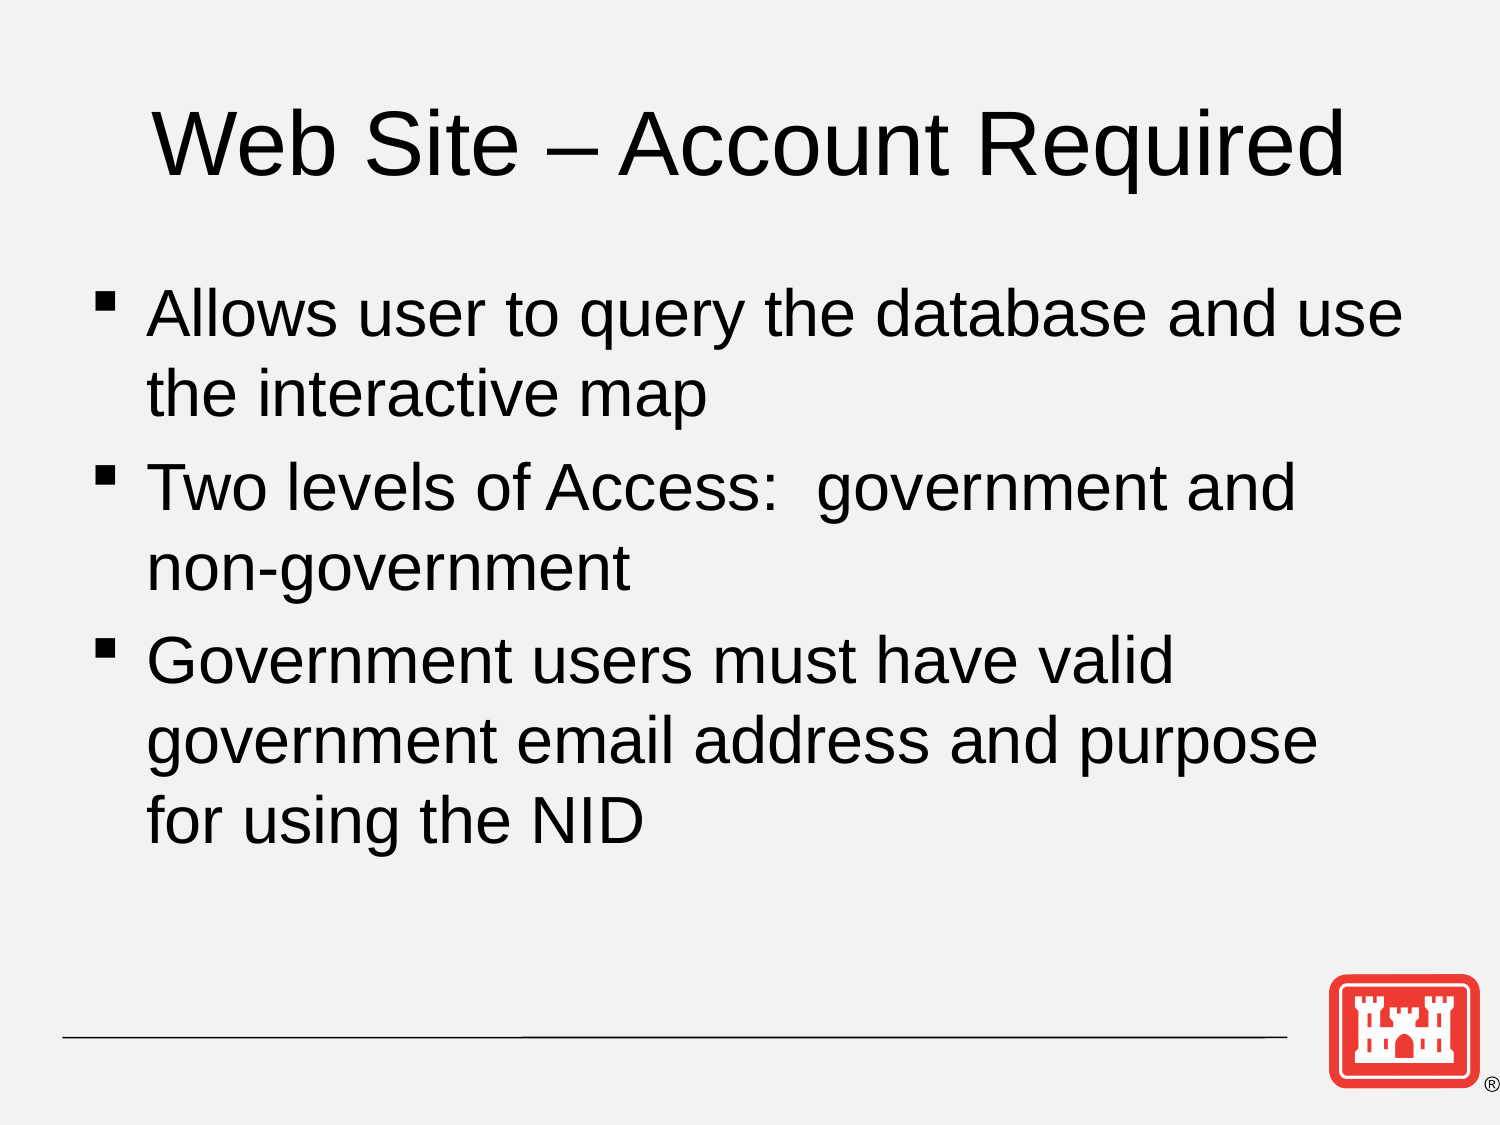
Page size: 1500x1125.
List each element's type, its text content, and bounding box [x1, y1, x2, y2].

picture [1329, 974, 1500, 1092]
list Allows user to query the database and use the interactive map Two levels of Access: government and non-government Government users must have valid government email address and purpose for using the NID [74, 262, 1426, 901]
title Web Site – Account Required [74, 44, 1426, 233]
